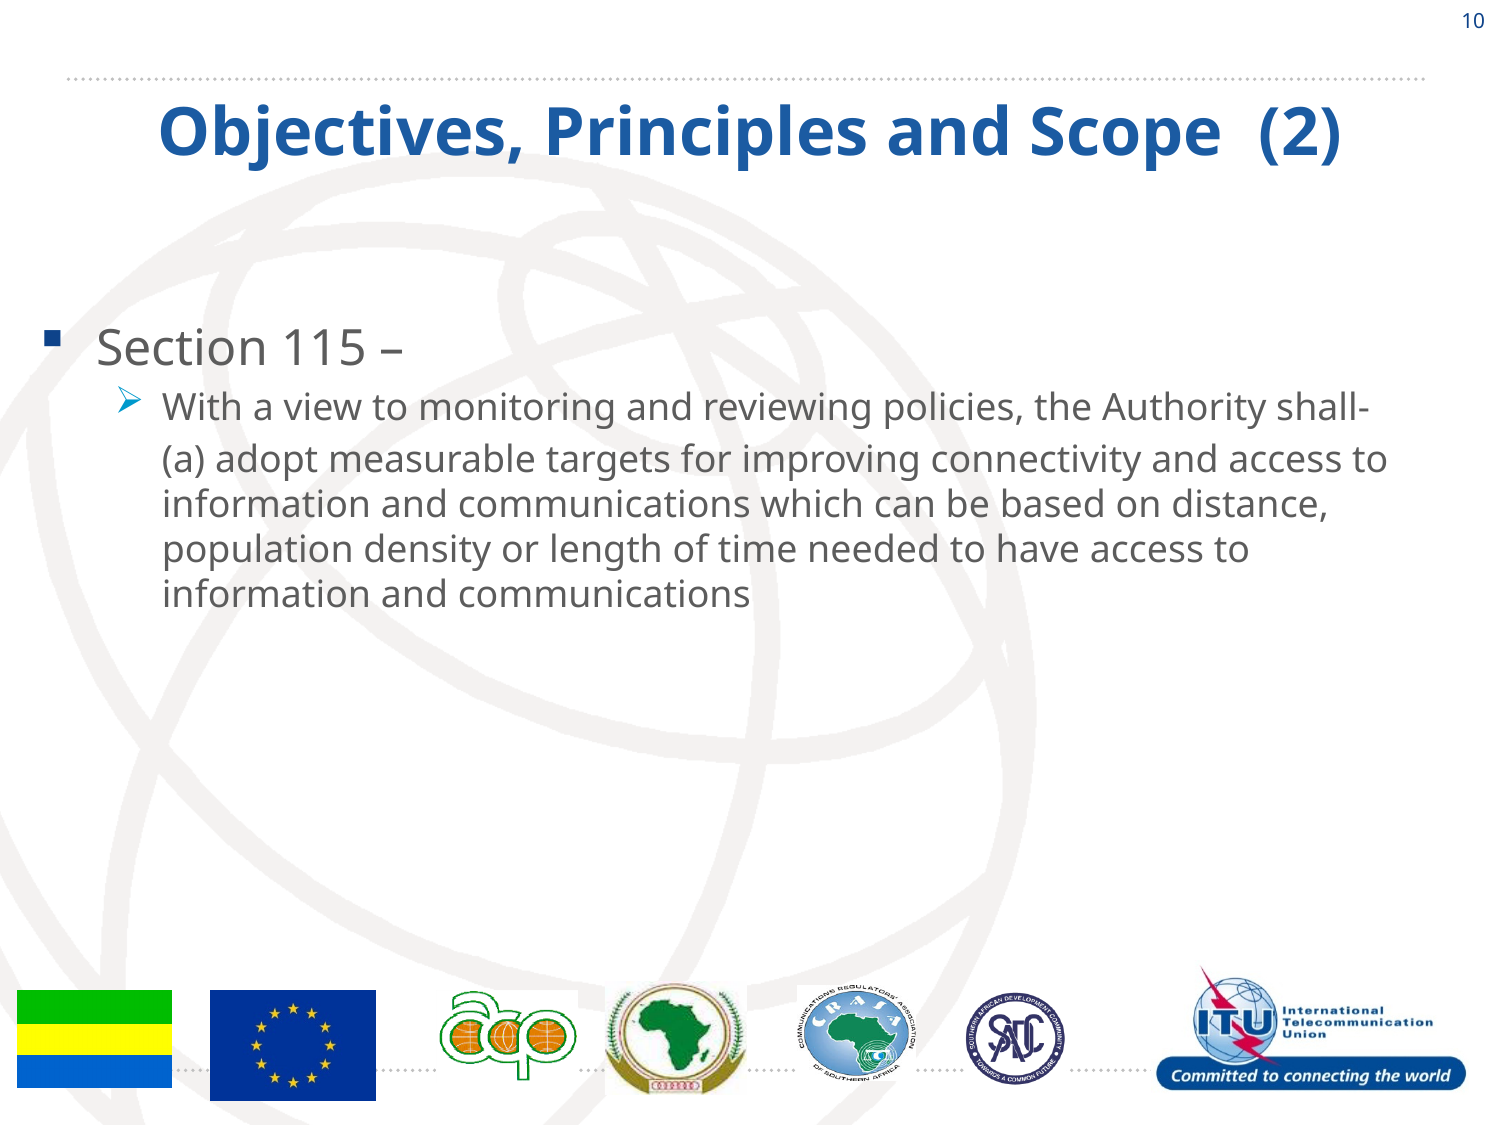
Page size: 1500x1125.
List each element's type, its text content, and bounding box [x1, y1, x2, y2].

title Objectives, Principles and Scope (2) [0, 18, 1500, 239]
picture [0, 239, 1066, 1125]
picture [1151, 960, 1471, 1095]
slide_number 10 [1443, 0, 1500, 41]
list Section 115 – With a view to monitoring and reviewing policies, the Authority shall- (a) adopt measurable targets for improving connectivity and access to information and communications which can be based on distance, population density or length of time needed to have access to information and communications [24, 237, 1451, 1025]
